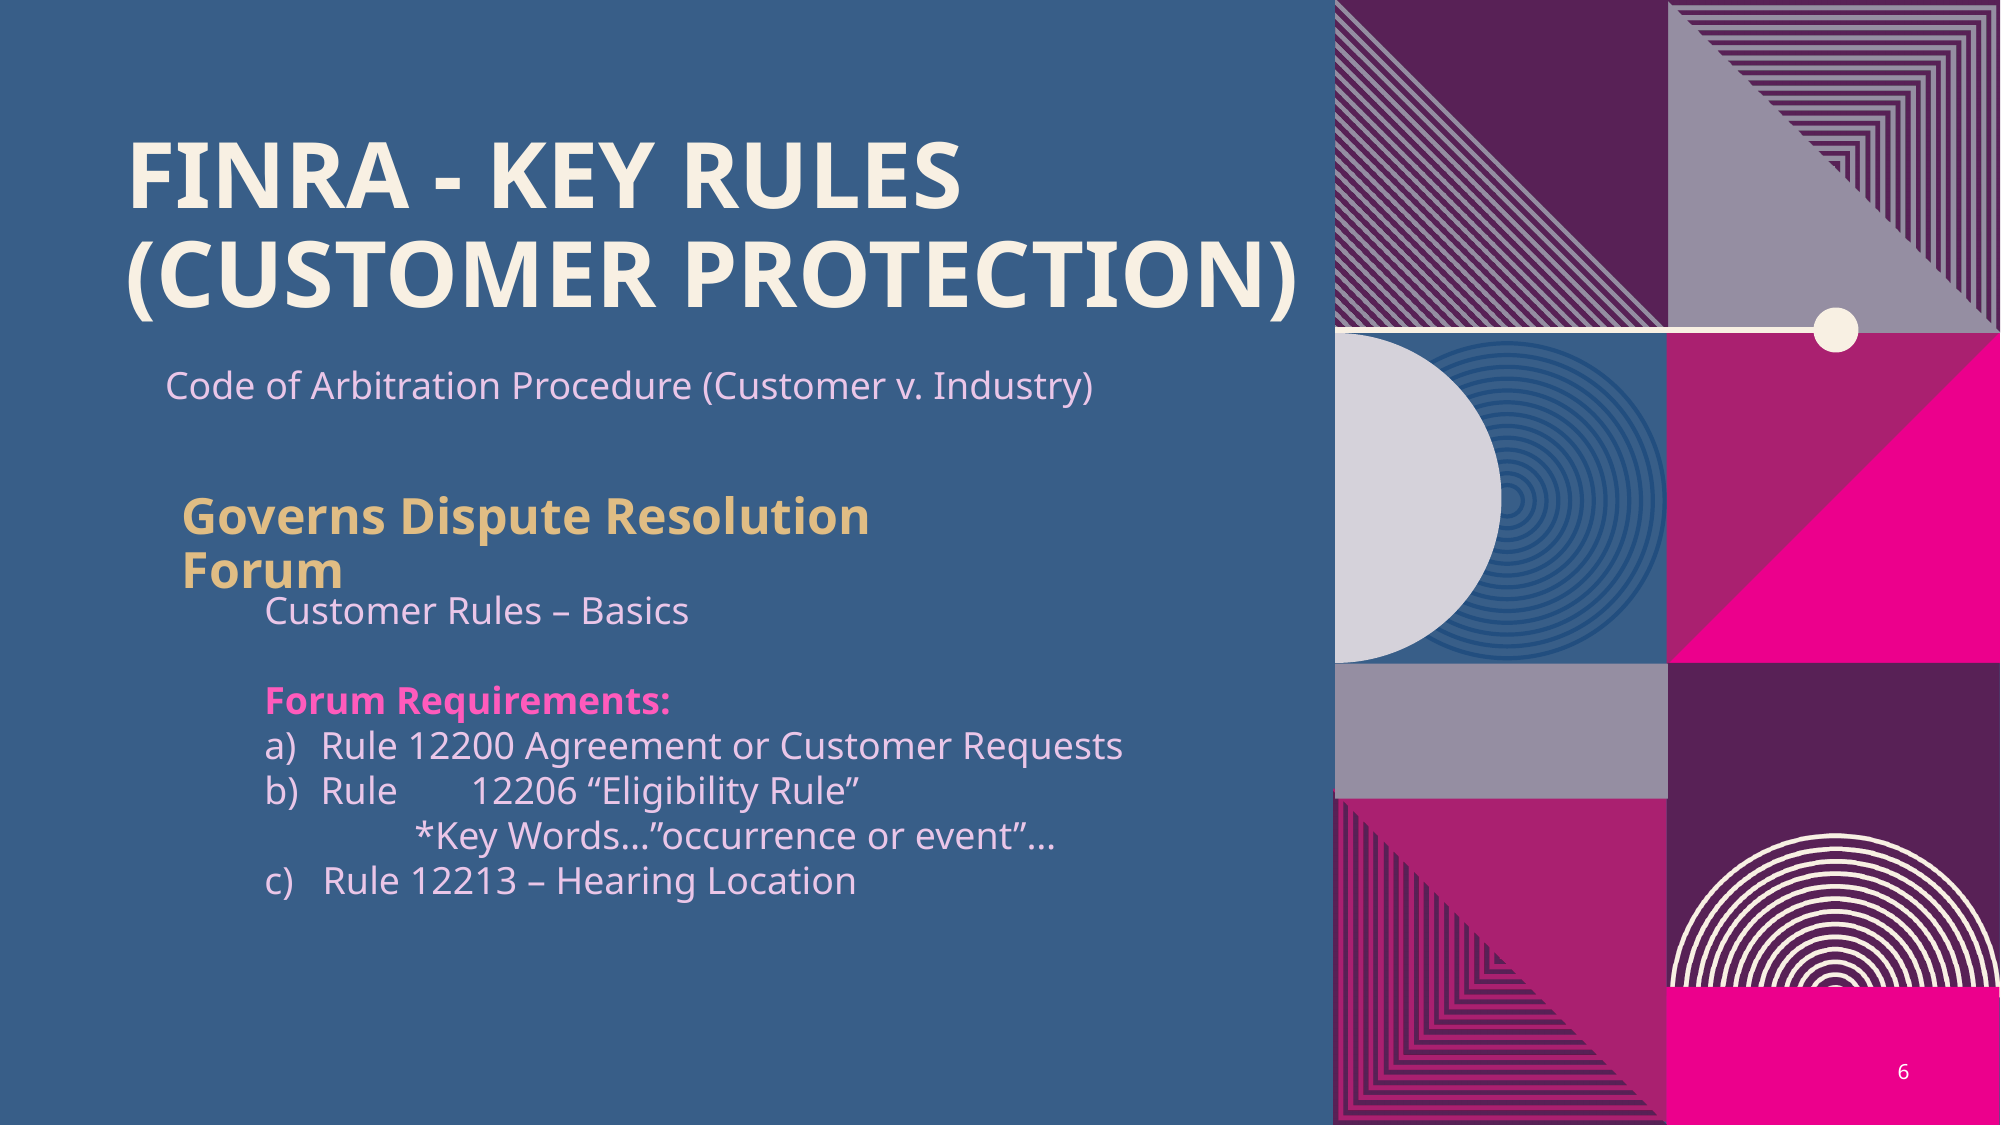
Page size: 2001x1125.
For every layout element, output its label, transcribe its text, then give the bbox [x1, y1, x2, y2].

text_box Customer Rules – Basics Forum Requirements: Rule 12200 Agreement or Customer Requests Rule 12206 “Eligibility Rule” *Key Words…”occurrence or event”… c) Rule 12213 – Hearing Location [249, 580, 1140, 910]
list Code of Arbitration Procedure (Customer v. Industry) [150, 349, 1266, 424]
picture [1333, 791, 1667, 1125]
slide_number 6 [1849, 1042, 1925, 1103]
title FINRA - KEY RULES (CUSTOMER PROTECTION) [110, 121, 1345, 337]
picture [1335, 0, 2001, 333]
text_box Governs Dispute Resolution Forum [166, 484, 1059, 641]
picture [1669, 833, 2001, 998]
